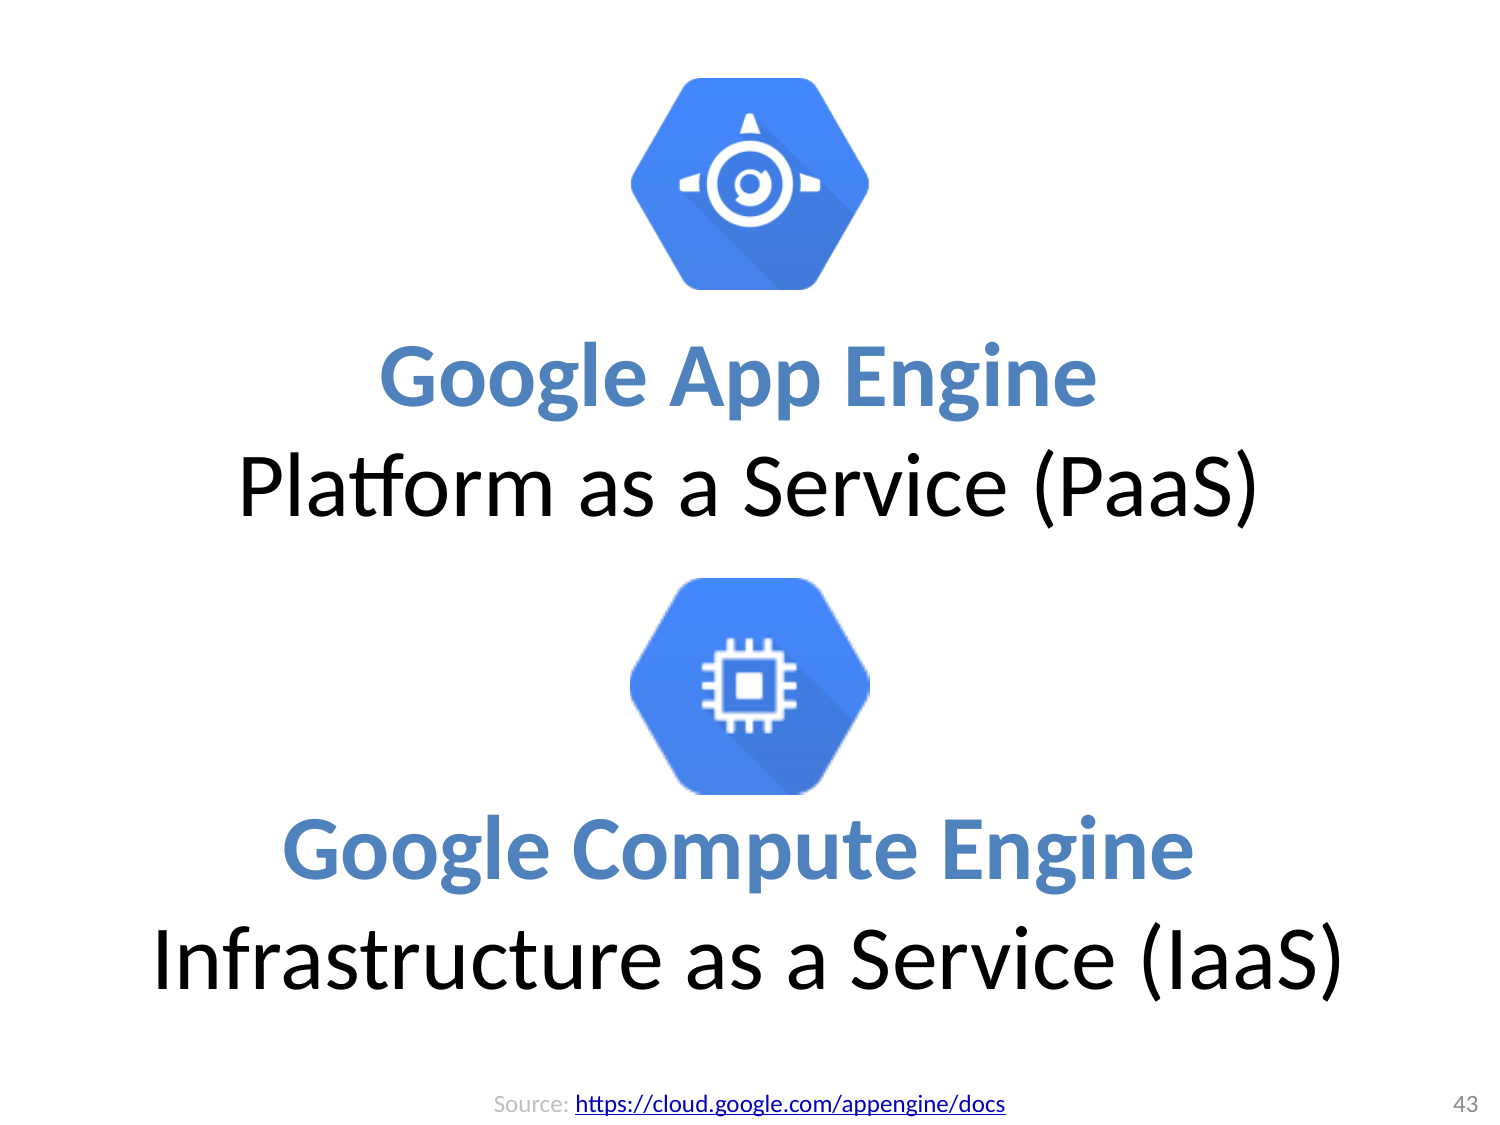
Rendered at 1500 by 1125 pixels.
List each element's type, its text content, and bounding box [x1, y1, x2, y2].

title Google App Engine Platform as a Service (PaaS) [75, 155, 1425, 695]
text_box Google Compute Engine Infrastructure as a Service (IaaS) [74, 748, 1425, 1048]
slide_number 43 [1399, 1083, 1494, 1122]
picture [629, 578, 871, 795]
text_box Source: https://cloud.google.com/appengine/docs [478, 1079, 1022, 1125]
picture [629, 78, 871, 290]
